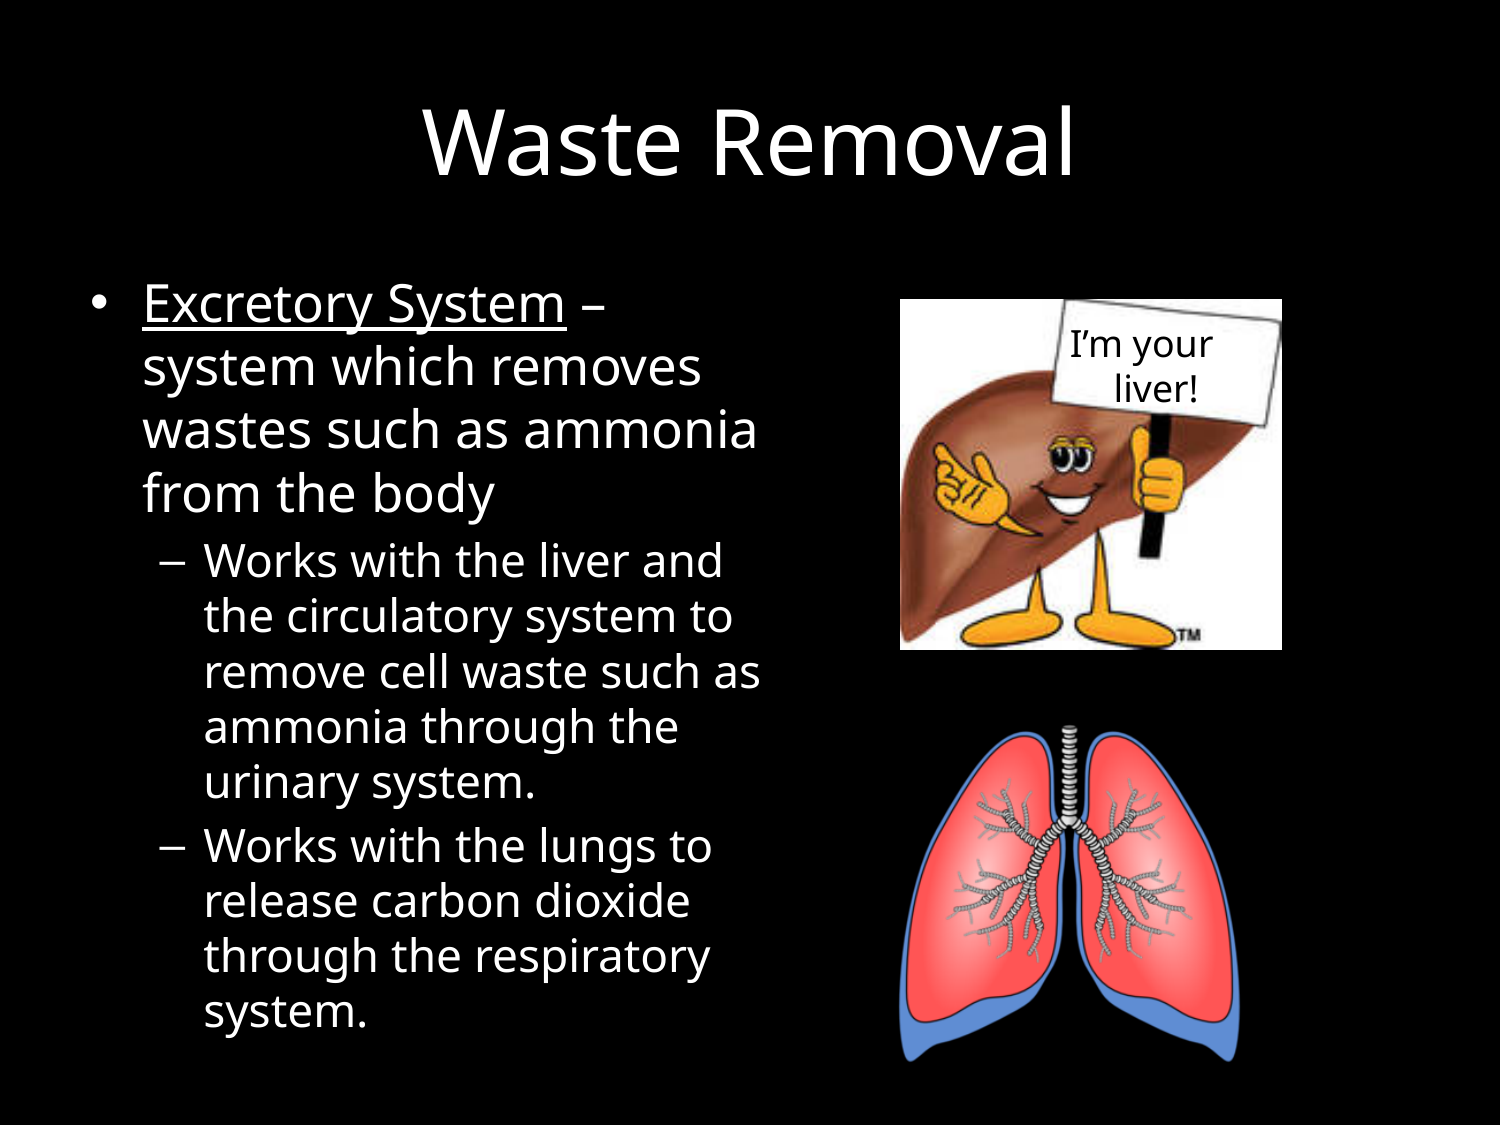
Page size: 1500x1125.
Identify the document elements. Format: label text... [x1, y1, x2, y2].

picture [899, 299, 1282, 651]
picture [898, 724, 1242, 1063]
title Waste Removal [75, 45, 1425, 233]
list Excretory System – system which removes wastes such as ammonia from the body Works with the liver and the circulatory system to remove cell waste such as ammonia through the urinary system. Works with the lungs to release carbon dioxide through the respiratory system. [75, 262, 788, 1063]
